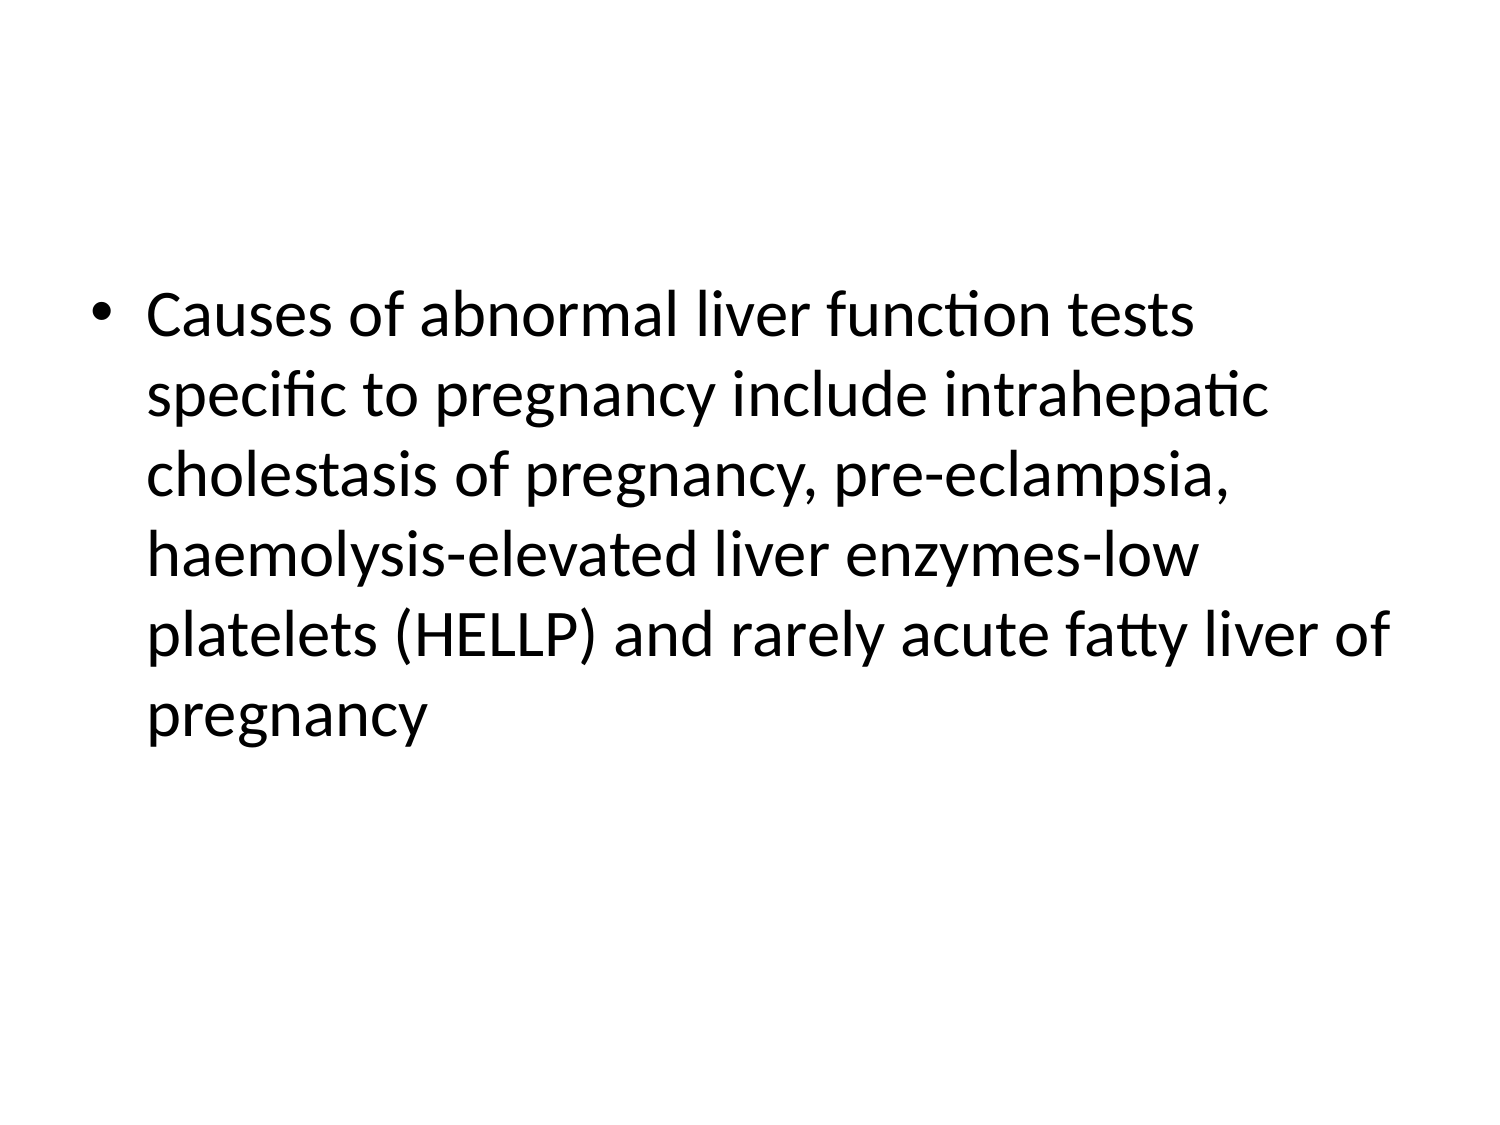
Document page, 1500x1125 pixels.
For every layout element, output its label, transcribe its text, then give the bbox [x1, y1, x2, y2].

list Causes of abnormal liver function tests specific to pregnancy include intrahepatic cholestasis of pregnancy, pre-eclampsia, haemolysis-elevated liver enzymes-low platelets (HELLP) and rarely acute fatty liver of pregnancy [75, 262, 1425, 1005]
